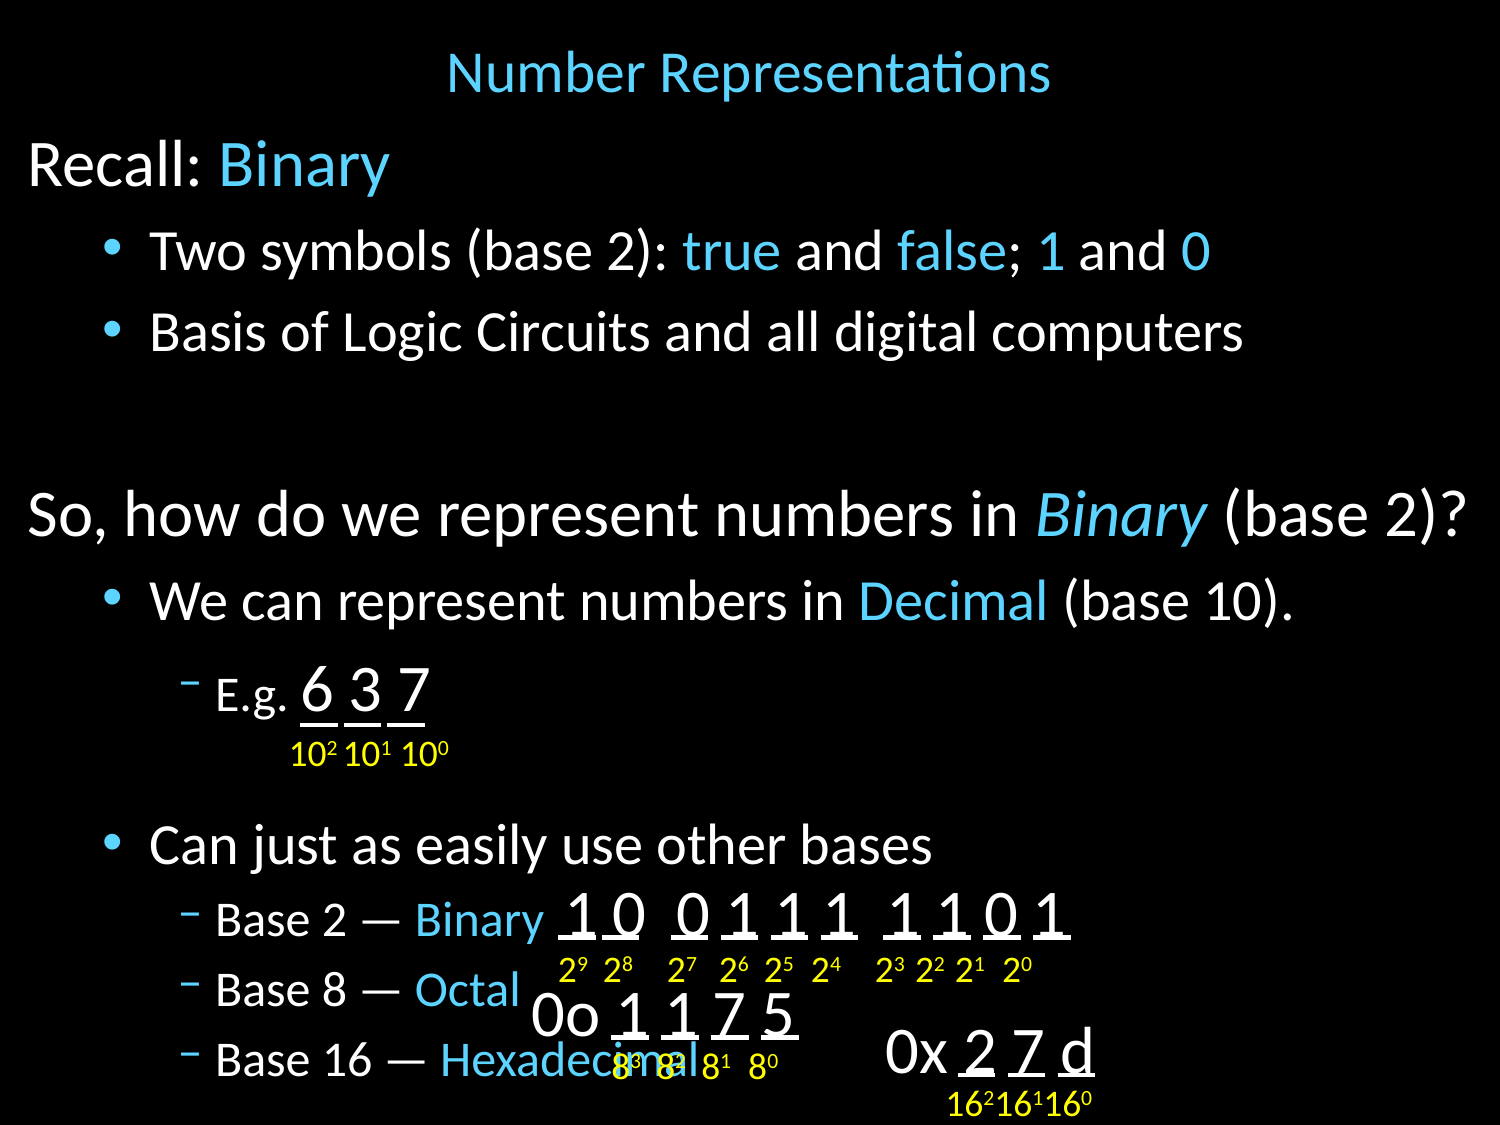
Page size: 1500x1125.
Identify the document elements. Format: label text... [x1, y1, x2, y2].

text_box 0o 1 1 7 5 [516, 962, 811, 1058]
text_box 102 101 100 [275, 722, 463, 775]
list Recall: Binary Two symbols (base 2): true and false; 1 and 0 Basis of Logic Circuits and all digital computers So, how do we represent numbers in Binary (base 2)? We can represent numbers in Decimal (base 10). E.g. 6 3 7 Can just as easily use other bases Base 2 — Binary Base 8 — Octal Base 16 — Hexadecimal [12, 112, 1500, 1125]
title Number Representations [37, 24, 1463, 113]
text_box 83 82 81 80 [611, 1045, 796, 1087]
text_box 0x 2 7 d [870, 999, 1111, 1095]
text_box 1 0 0 1 1 1 1 1 0 1 [549, 862, 1082, 958]
text_box 29 28 27 26 25 24 23 22 21 20 [558, 937, 1218, 991]
text_box 162161160 [945, 1072, 1125, 1125]
